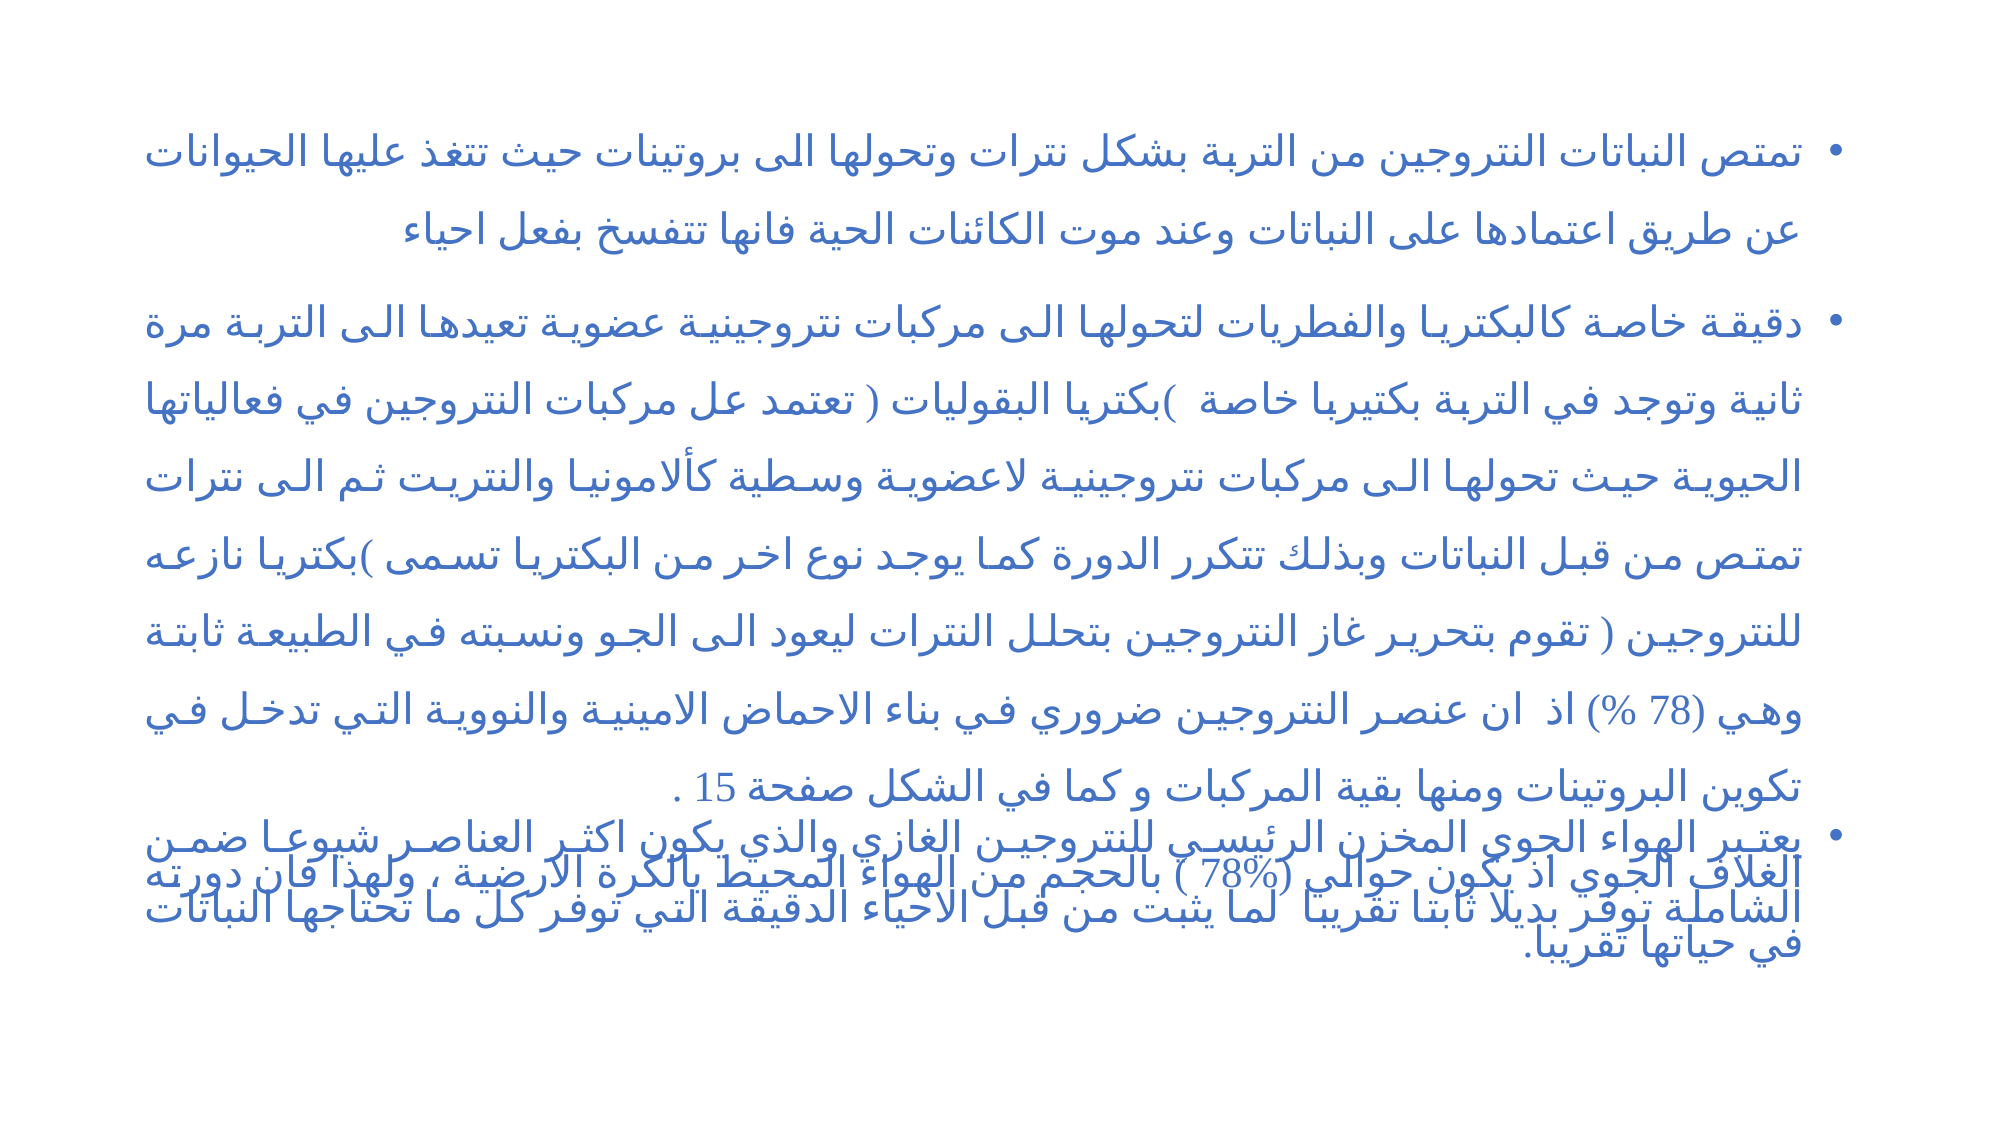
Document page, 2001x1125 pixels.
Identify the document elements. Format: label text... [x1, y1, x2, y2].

list تمتص النباتات النتروجين من التربة بشكل نترات وتحولها الى بروتينات حيث تتغذ عليها الحيوانات عن طريق اعتمادها على النباتات وعند موت الكائنات الحية فانها تتفسخ بفعل احياء دقيقة خاصة كالبكتريا والفطريات لتحولها الى مركبات نتروجينية عضوية تعيدها الى التربة مرة ثانية وتوجد في التربة بكتيربا خاصة )بكتريا البقوليات ( تعتمد عل مركبات النتروجين في فعالياتها الحيوية حيث تحولها الى مركبات نتروجينية لاعضوية وسطية كألامونيا والنتريت ثم الى نترات تمتص من قبل النباتات وبذلك تتكرر الدورة كما يوجد نوع اخر من البكتريا تسمى )بكتريا نازعه للنتروجين ( تقوم بتحرير غاز النتروجين بتحلل النترات ليعود الى الجو ونسبته في الطبيعة ثابتة وهي (78 %) اذ ان عنصر النتروجين ضروري في بناء الاحماض الامينية والنووية التي تدخل في تكوين البروتينات ومنها بقية المركبات و كما في الشكل صفحة 15 . يعتبر الهواء الجوي المخزن الرئيسي للنتروجين الغازي والذي يكون اكثر العناصر شيوعا ضمن الغلاف الجوي اذ يكون حوالي (%78 ) بالحجم من الهواء المحيط بالكرة الارضية ، ولهذا فان دورته الشاملة توفر بديلا ثابتا تقريبا لما يثبت من قبل الاحياء الدقيقة التي توفر كل ما تحتاجها النباتات في حياتها تقريبا. [129, 90, 1855, 991]
